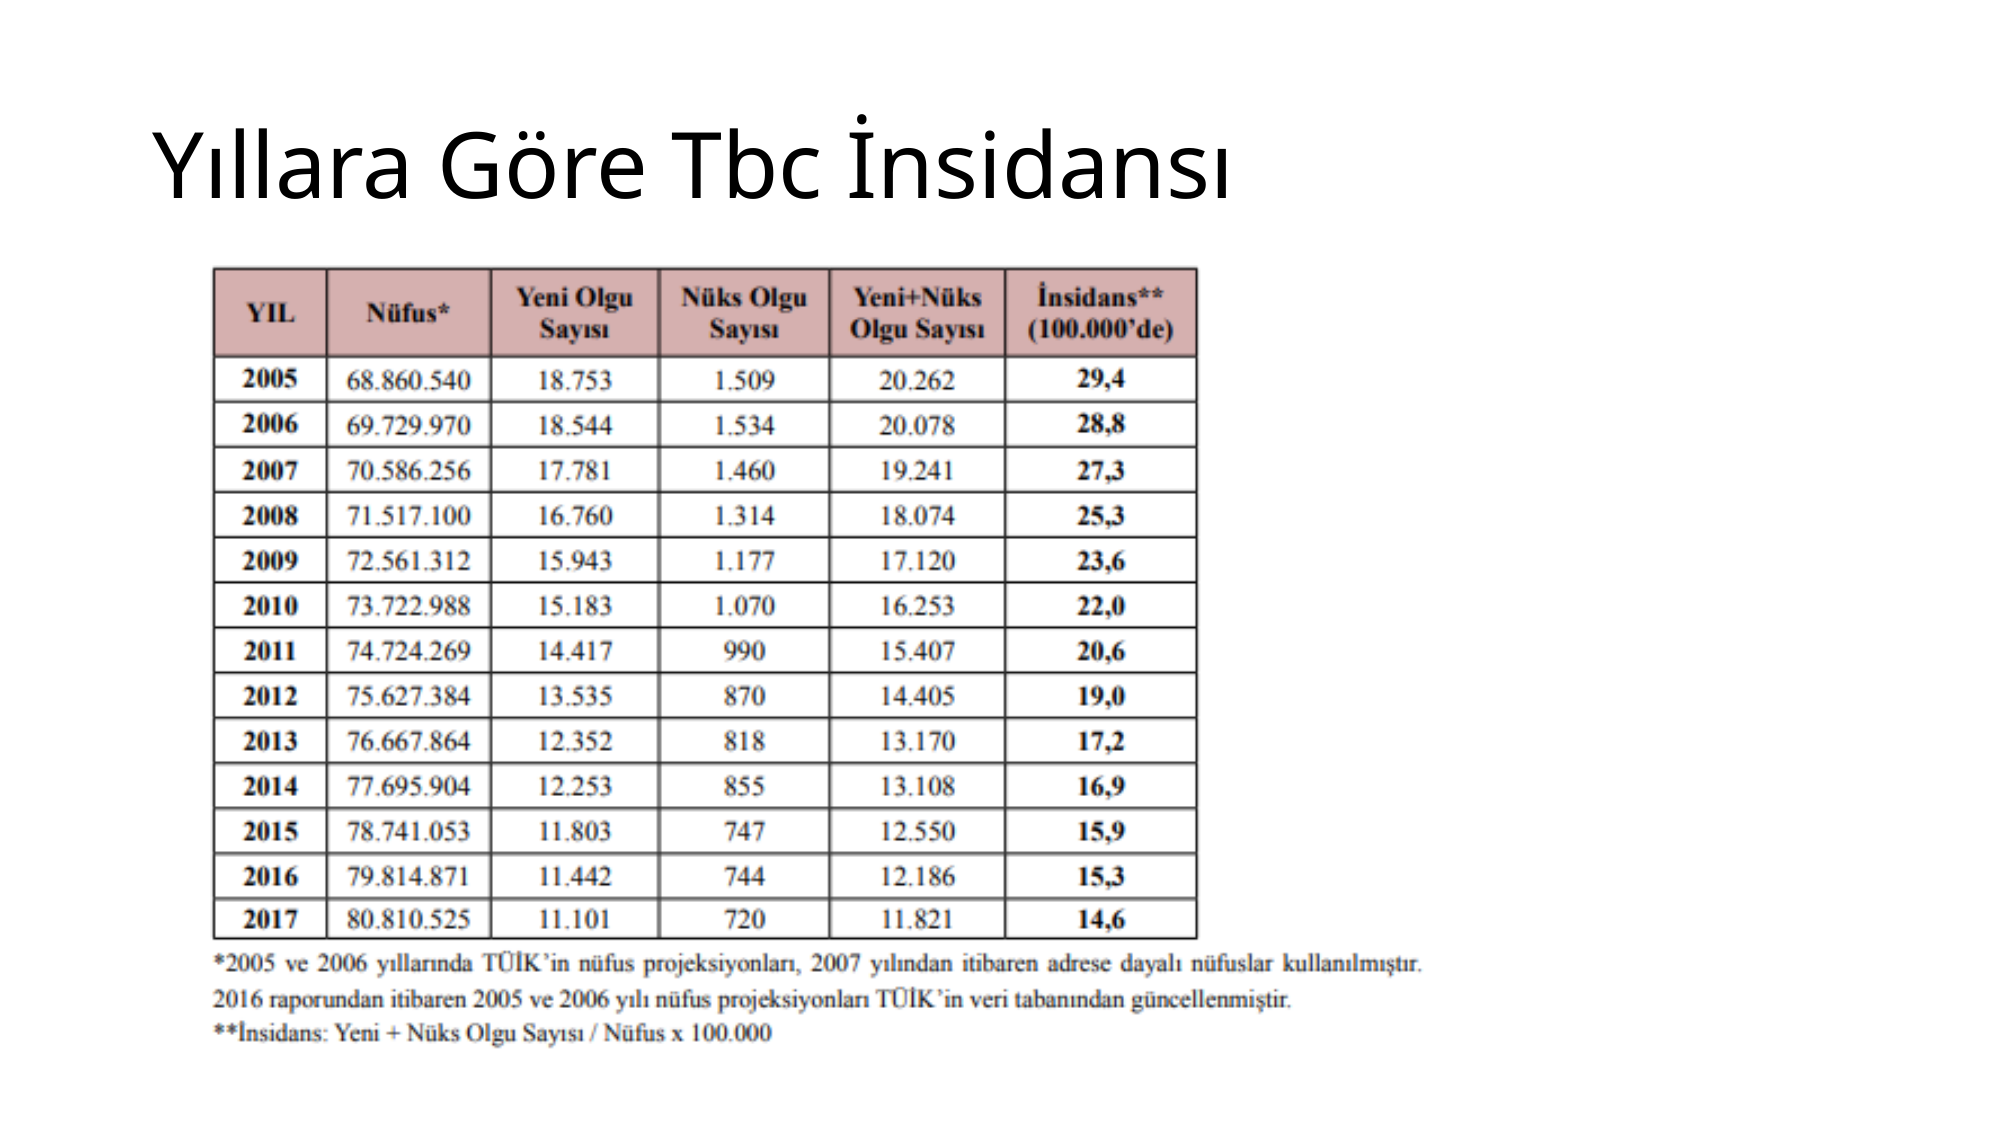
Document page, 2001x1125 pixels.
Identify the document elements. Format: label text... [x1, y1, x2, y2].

title Yıllara Göre Tbc İnsidansı [137, 59, 1863, 278]
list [199, 264, 1425, 1071]
